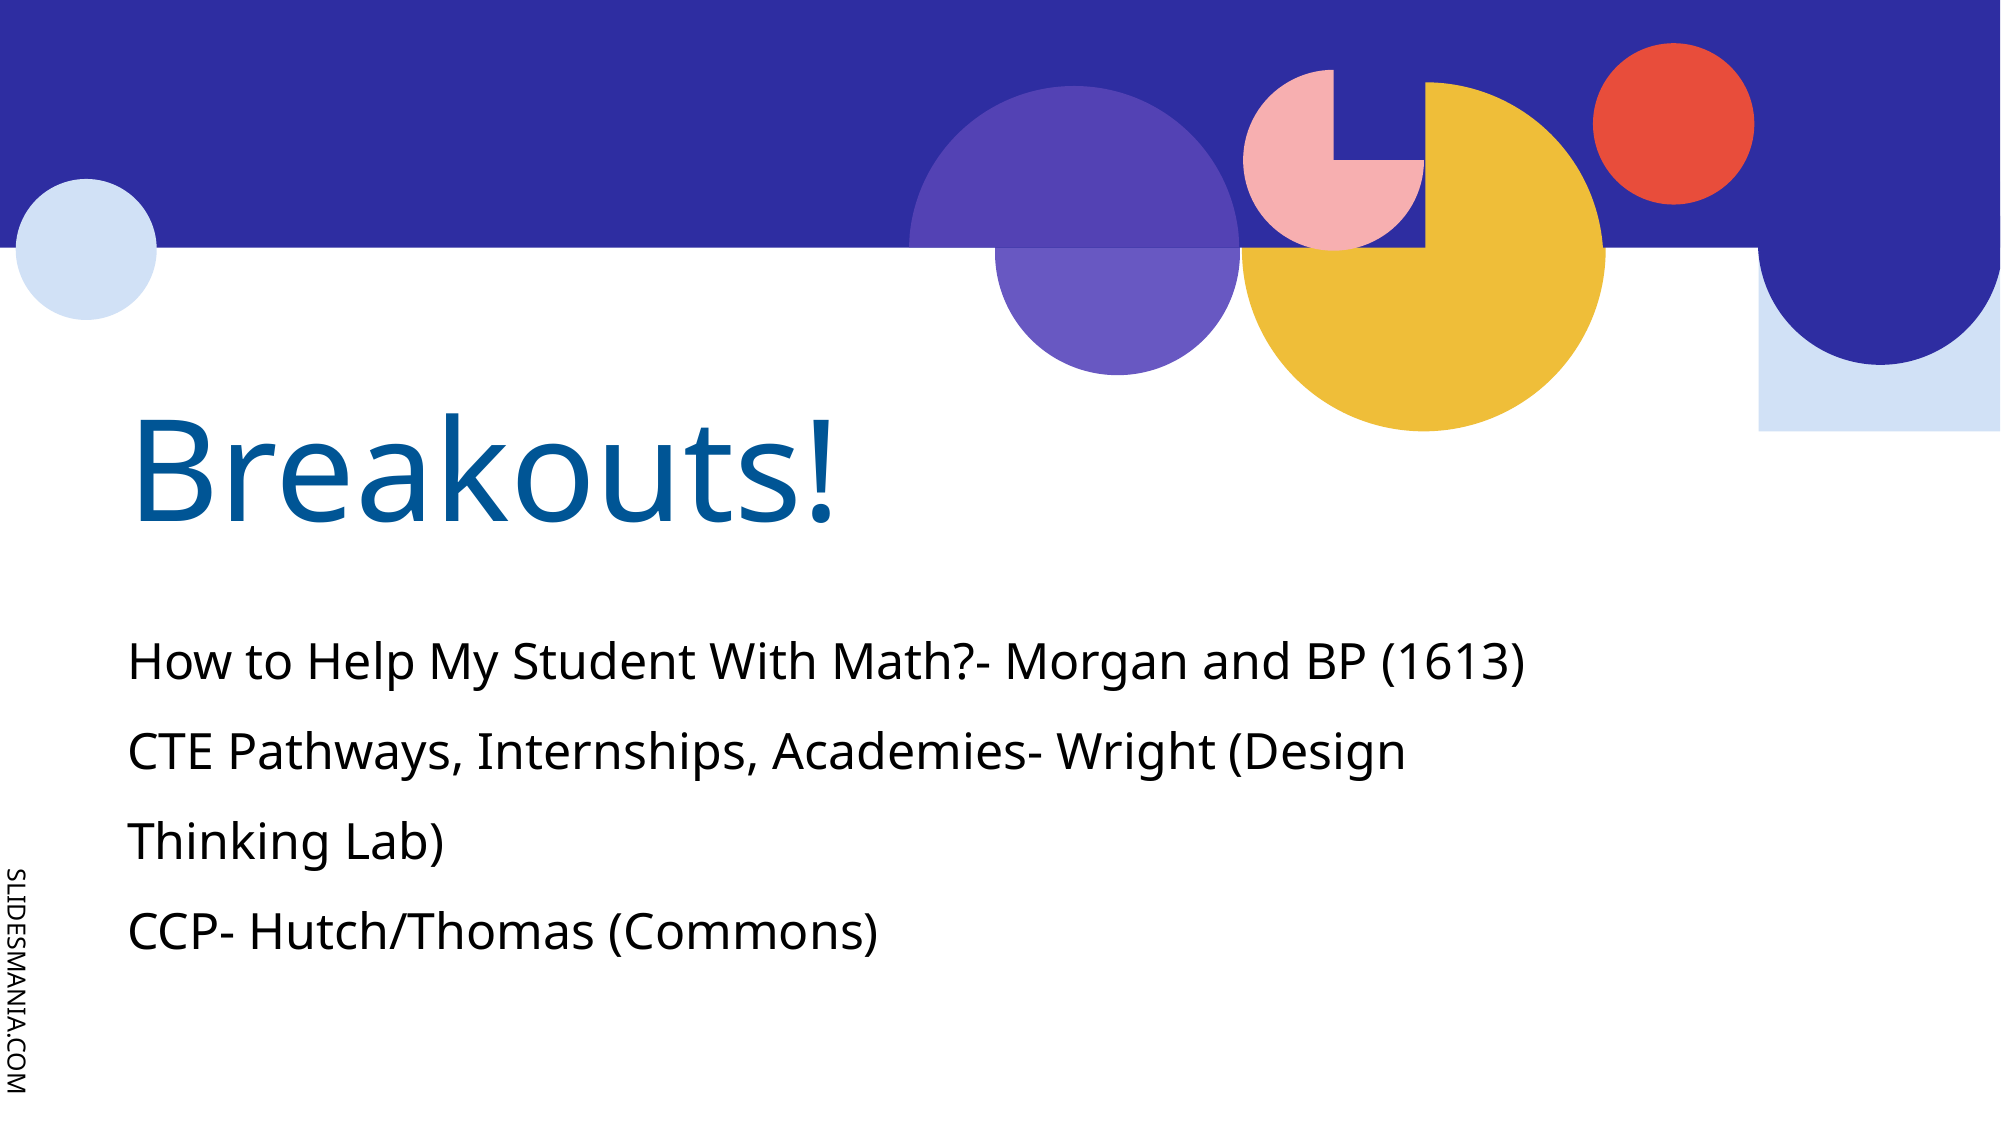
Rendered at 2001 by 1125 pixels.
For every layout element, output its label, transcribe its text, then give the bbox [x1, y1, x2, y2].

title Breakouts! How to Help My Student With Math?- Morgan and BP (1613) CTE Pathways, Internships, Academies- Wright (Design Thinking Lab) CCP- Hutch/Thomas (Commons) [107, 345, 1598, 994]
